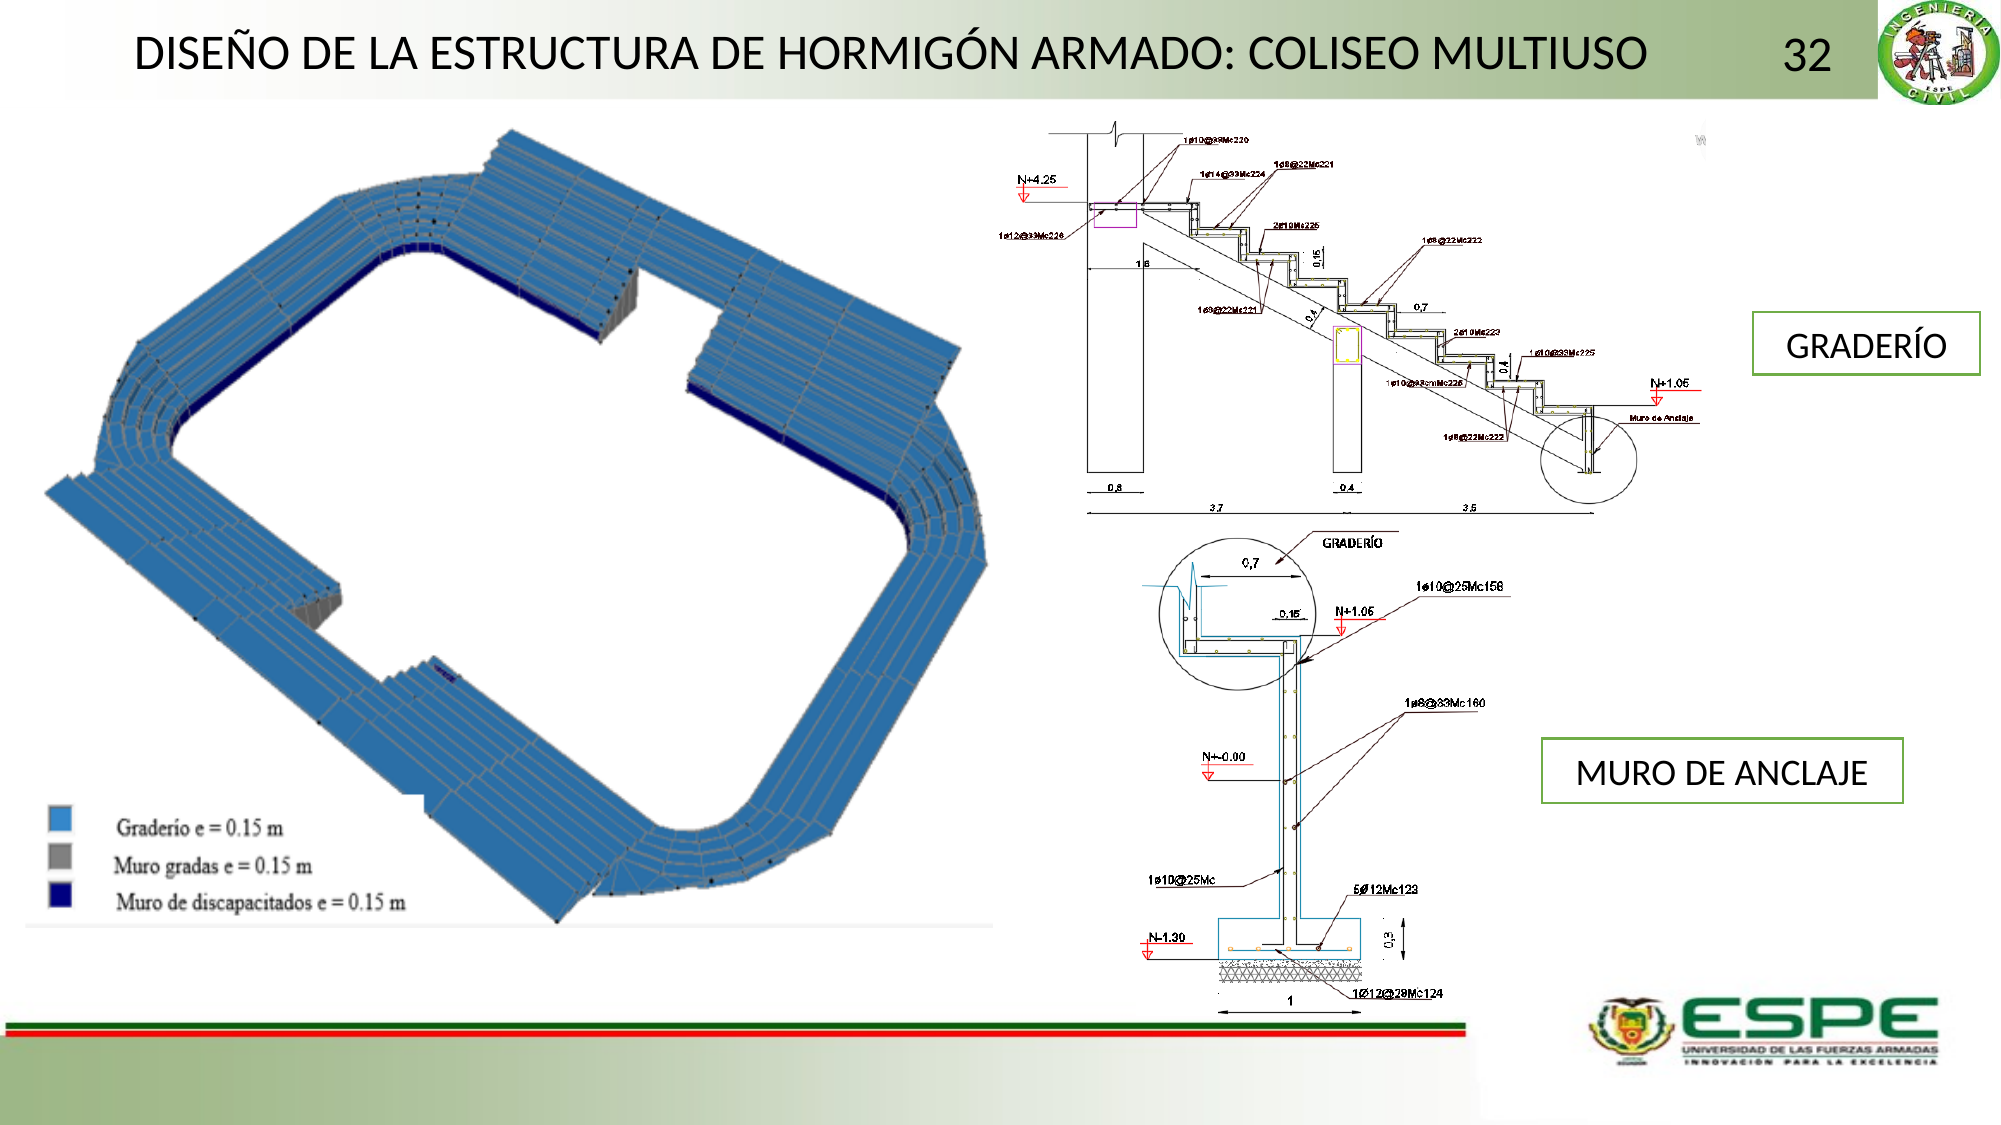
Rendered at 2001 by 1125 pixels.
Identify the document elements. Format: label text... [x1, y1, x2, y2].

text_box GRADERÍO [1752, 311, 1981, 376]
picture [0, 0, 2001, 1125]
text_box MURO DE ANCLAJE [1541, 737, 1904, 804]
text_box DISEÑO DE LA ESTRUCTURA DE HORMIGÓN ARMADO: COLISEO MULTIUSO [0, 11, 1798, 87]
text_box 32 [1753, 14, 1862, 89]
